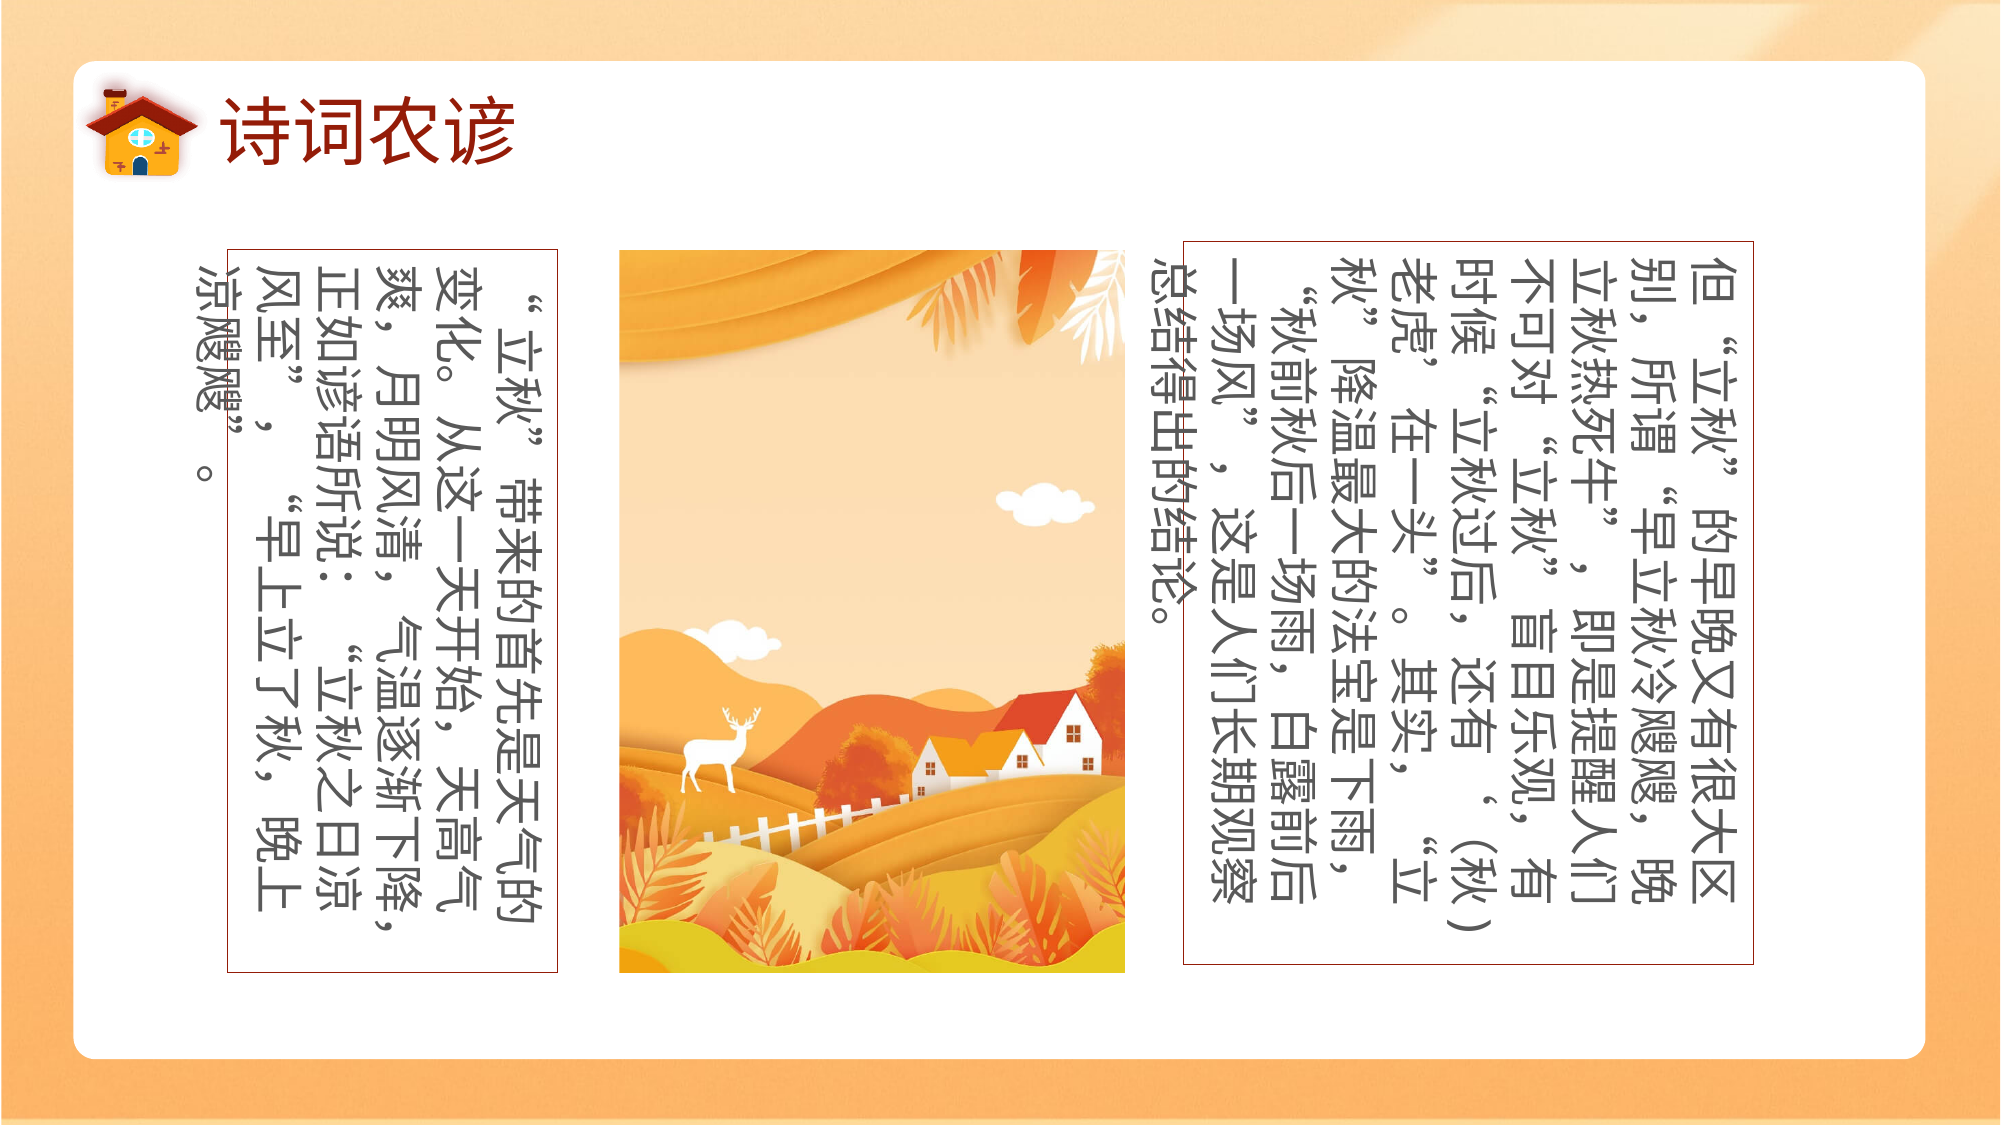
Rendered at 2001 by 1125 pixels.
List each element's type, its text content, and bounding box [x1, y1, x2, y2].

text_box “立秋”带来的首先是天气的变化。从这一天开始，天高气爽，月明风清，气温逐渐下降，正如谚语所说：“立秋之日凉风至”，“早上立了秋，晚上凉飕飕”。 [227, 249, 558, 973]
picture [1, 0, 2001, 1125]
text_box 诗词农谚 [203, 77, 571, 183]
text_box 但“立秋”的早晚又有很大区别，所谓“早立秋冷飕飕，晚立秋热死牛”，即是提醒人们不可对“立秋”盲目乐观，有时候“立秋过后，还有‘（秋)老虎’在一头”。其实，“立秋”降温最大的法宝是下雨，“秋前秋后一场雨，白露前后一场风”，这是人们长期观察总结得出的结论。 [1183, 241, 1754, 965]
